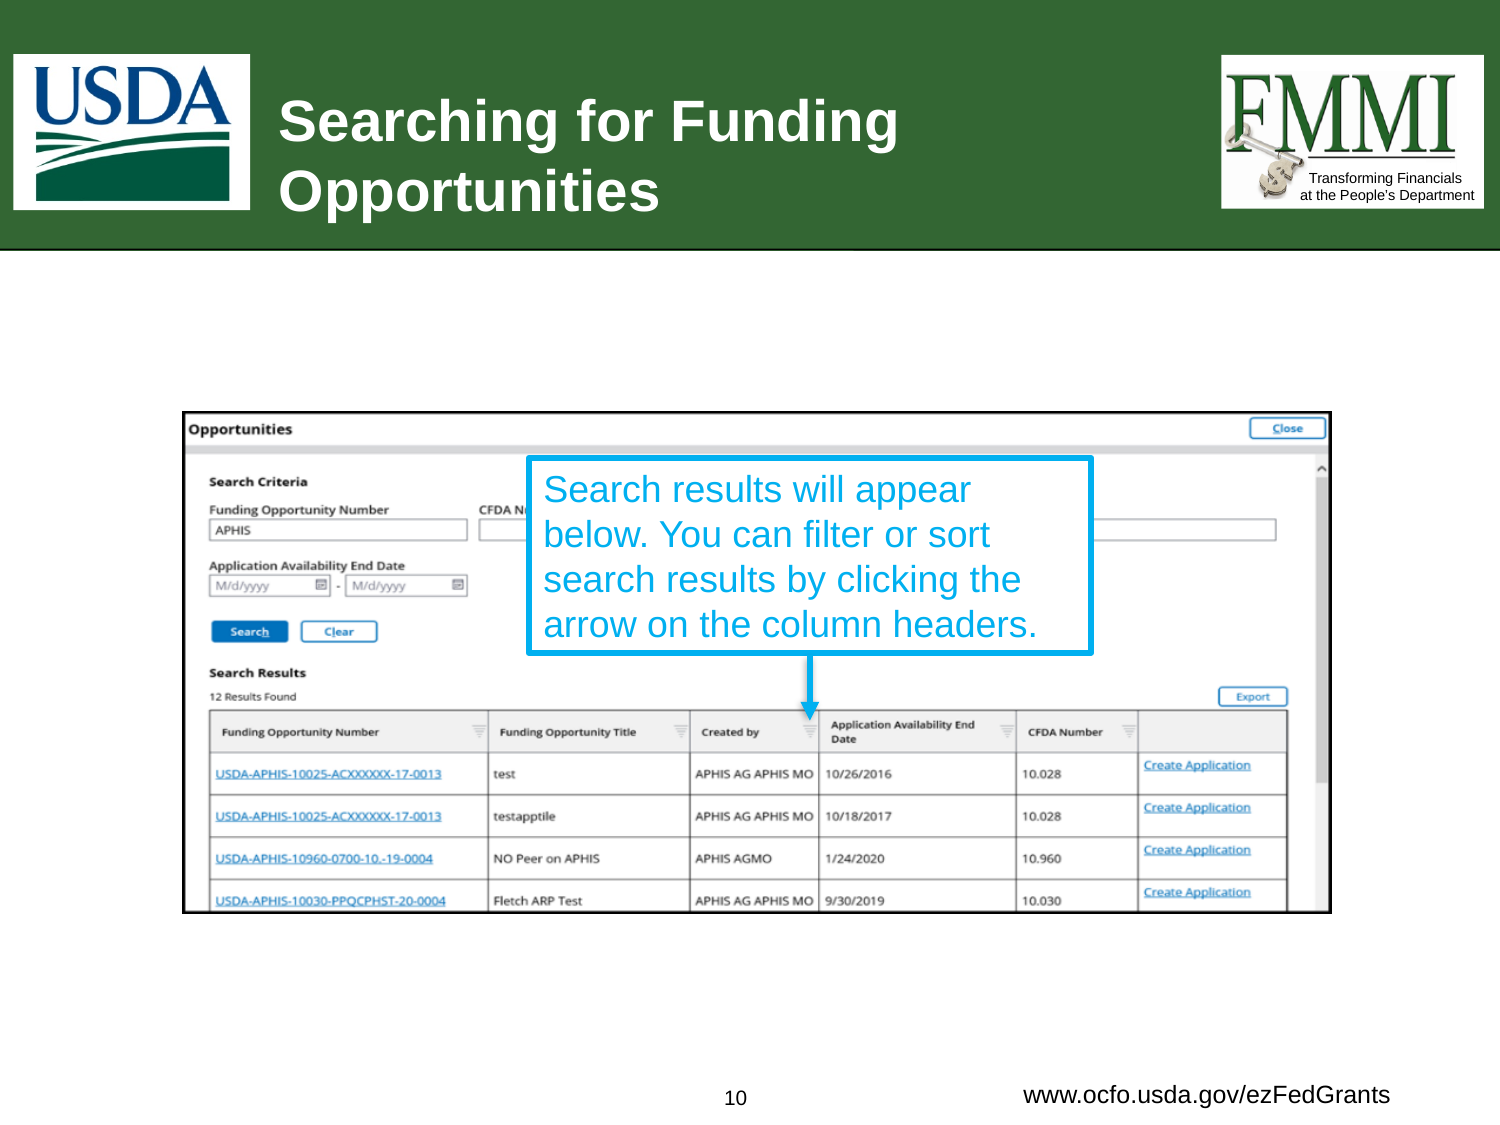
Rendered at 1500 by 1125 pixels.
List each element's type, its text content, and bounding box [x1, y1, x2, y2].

title Searching for Funding Opportunities [263, 47, 1244, 231]
slide_number 10 [596, 1090, 875, 1118]
picture [1244, 71, 1457, 200]
picture [182, 411, 1332, 915]
picture [29, 58, 237, 207]
